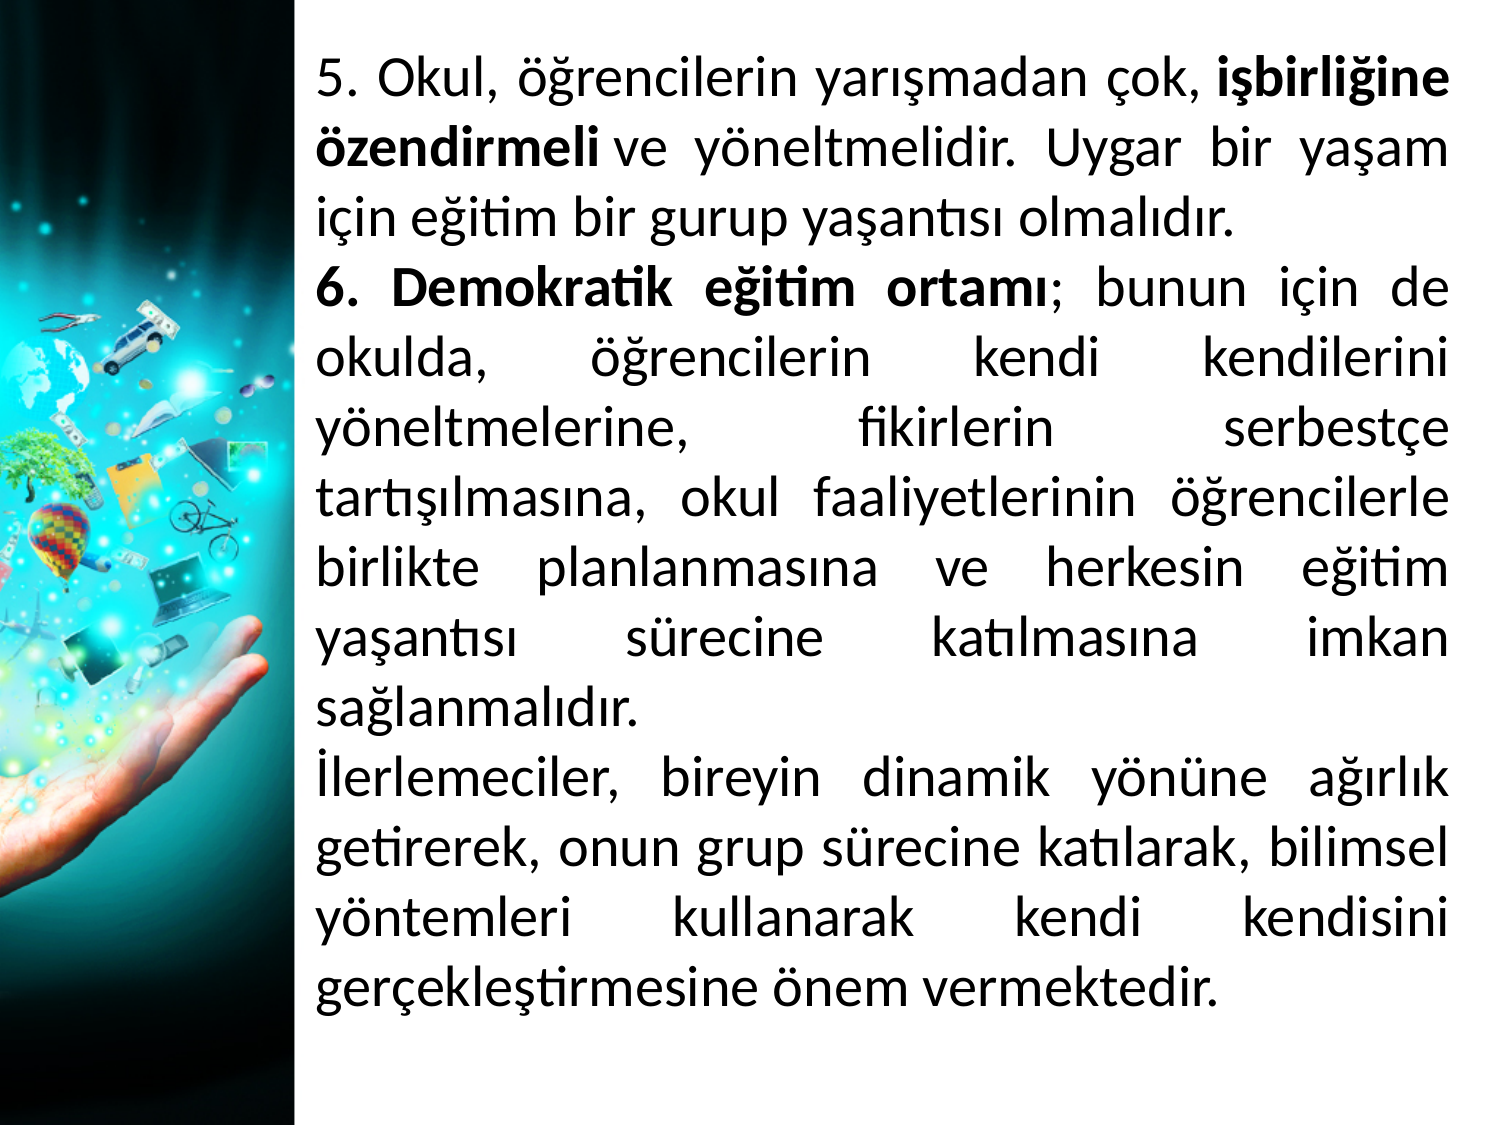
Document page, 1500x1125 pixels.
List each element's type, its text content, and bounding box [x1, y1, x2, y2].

text_box 5. Okul, öğrencilerin yarışmadan çok, işbirliğine özendirmeli ve yöneltmelidir. Uygar bir yaşam için eğitim bir gurup yaşantısı olmalıdır. 6. Demokratik eğitim ortamı; bunun için de okulda, öğrencilerin kendi kendilerini yöneltmelerine, fikirlerin serbestçe tartışılmasına, okul faaliyetlerinin öğrencilerle birlikte planlanmasına ve herkesin eğitim yaşantısı sürecine katılmasına imkan sağlanmalıdır. İlerlemeciler, bireyin dinamik yönüne ağırlık getirerek, onun grup sürecine katılarak, bilimsel yöntemleri kullanarak kendi kendisini gerçekleştirmesine önem vermektedir. [301, 30, 1466, 1091]
picture [0, 0, 1500, 1125]
